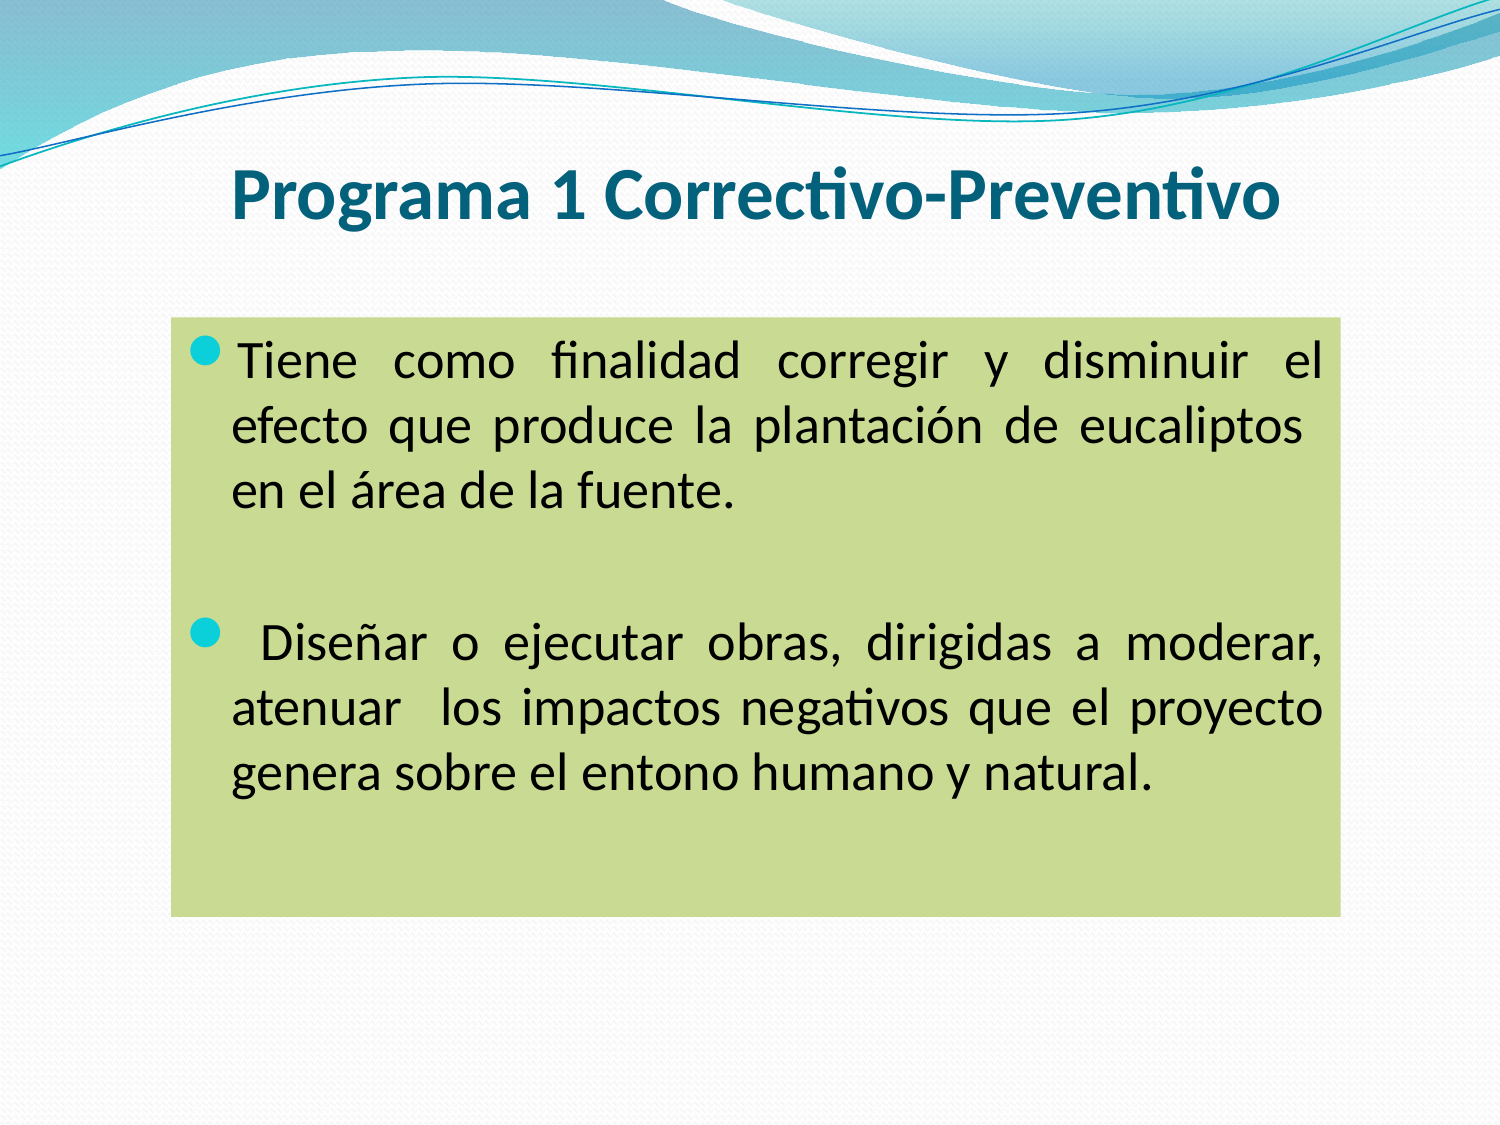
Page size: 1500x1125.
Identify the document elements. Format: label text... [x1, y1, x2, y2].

title Programa 1 Correctivo-Preventivo [82, 46, 1432, 235]
list Tiene como finalidad corregir y disminuir el efecto que produce la plantación de eucaliptos en el área de la fuente. Diseñar o ejecutar obras, dirigidas a moderar, atenuar los impactos negativos que el proyecto genera sobre el entono humano y natural. [171, 317, 1341, 917]
